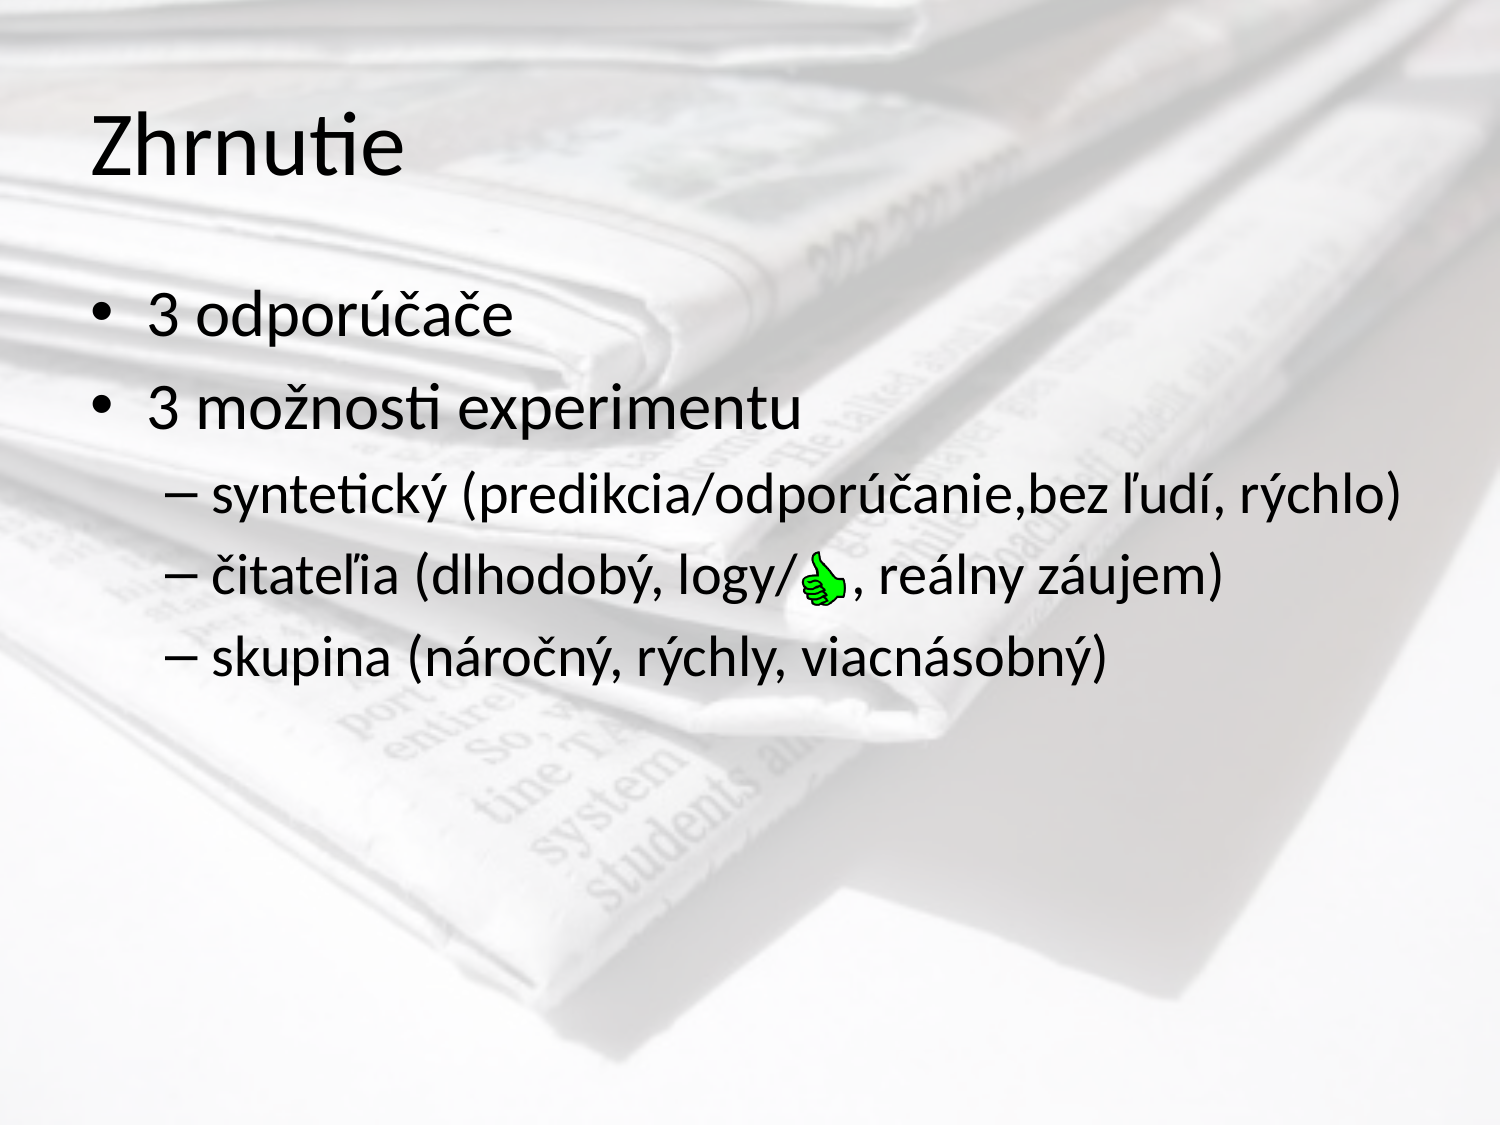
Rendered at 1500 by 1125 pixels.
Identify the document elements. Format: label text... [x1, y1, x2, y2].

picture [799, 549, 848, 612]
list 3 odporúčače 3 možnosti experimentu syntetický (predikcia/odporúčanie,bez ľudí, rýchlo) čitateľia (dlhodobý, logy/ , reálny záujem) skupina (náročný, rýchly, viacnásobný) [74, 262, 1426, 1006]
title Zhrnutie [74, 44, 1426, 233]
